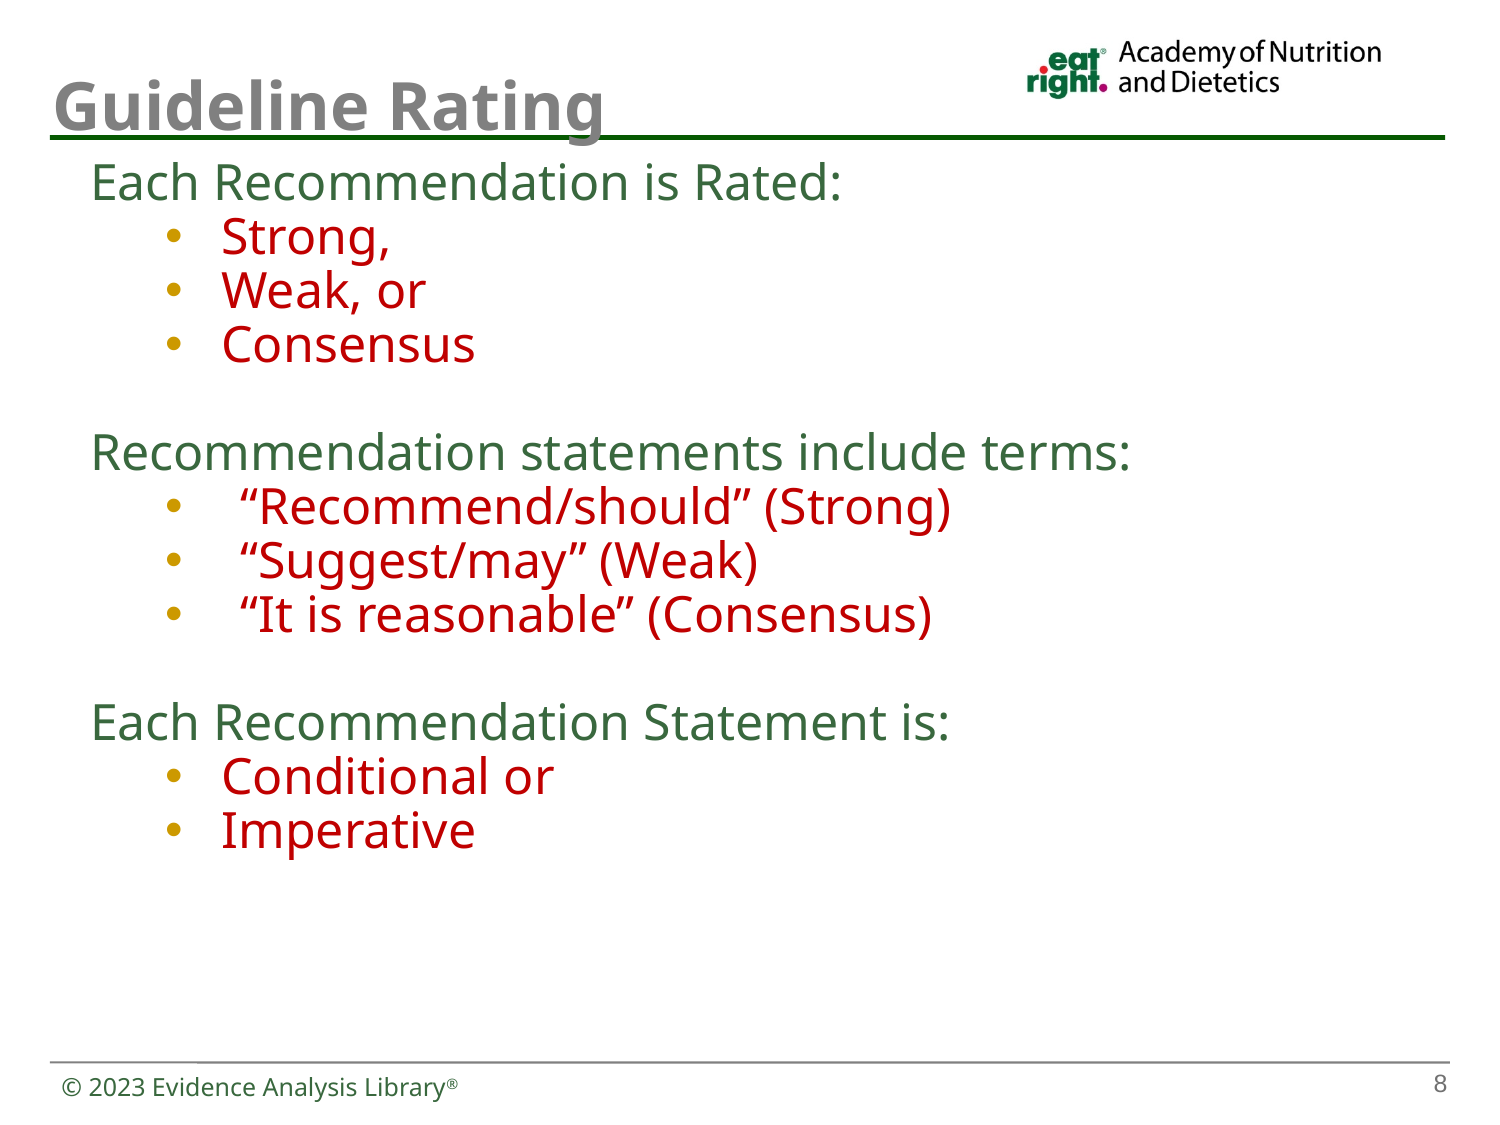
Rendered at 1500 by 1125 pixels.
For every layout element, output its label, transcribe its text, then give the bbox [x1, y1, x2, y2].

picture [1025, 37, 1382, 57]
text_box © 2023 Evidence Analysis Library® [46, 1064, 474, 1109]
title Guideline Rating [37, 57, 1388, 150]
slide_number 8 [1112, 1062, 1463, 1104]
list Each Recommendation is Rated: Strong, Weak, or Consensus Recommendation statements include terms: “Recommend/should” (Strong) “Suggest/may” (Weak) “It is reasonable” (Consensus) Each Recommendation Statement is: Conditional or Imperative [75, 149, 1425, 1023]
